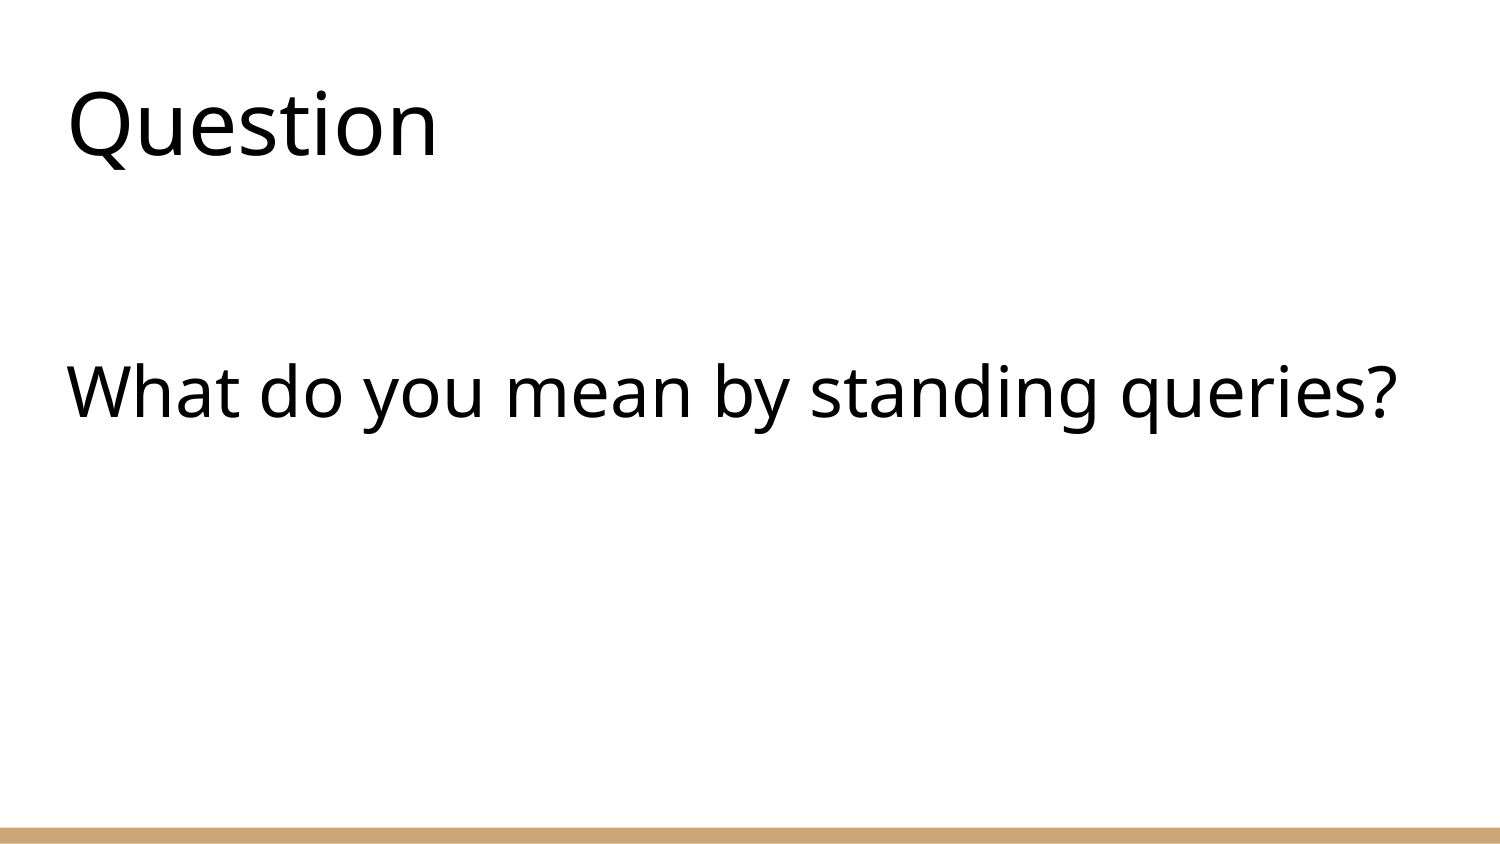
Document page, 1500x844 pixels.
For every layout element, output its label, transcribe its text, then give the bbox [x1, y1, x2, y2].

list What do you mean by standing queries? [51, 200, 1449, 752]
title Question [51, 51, 1449, 189]
